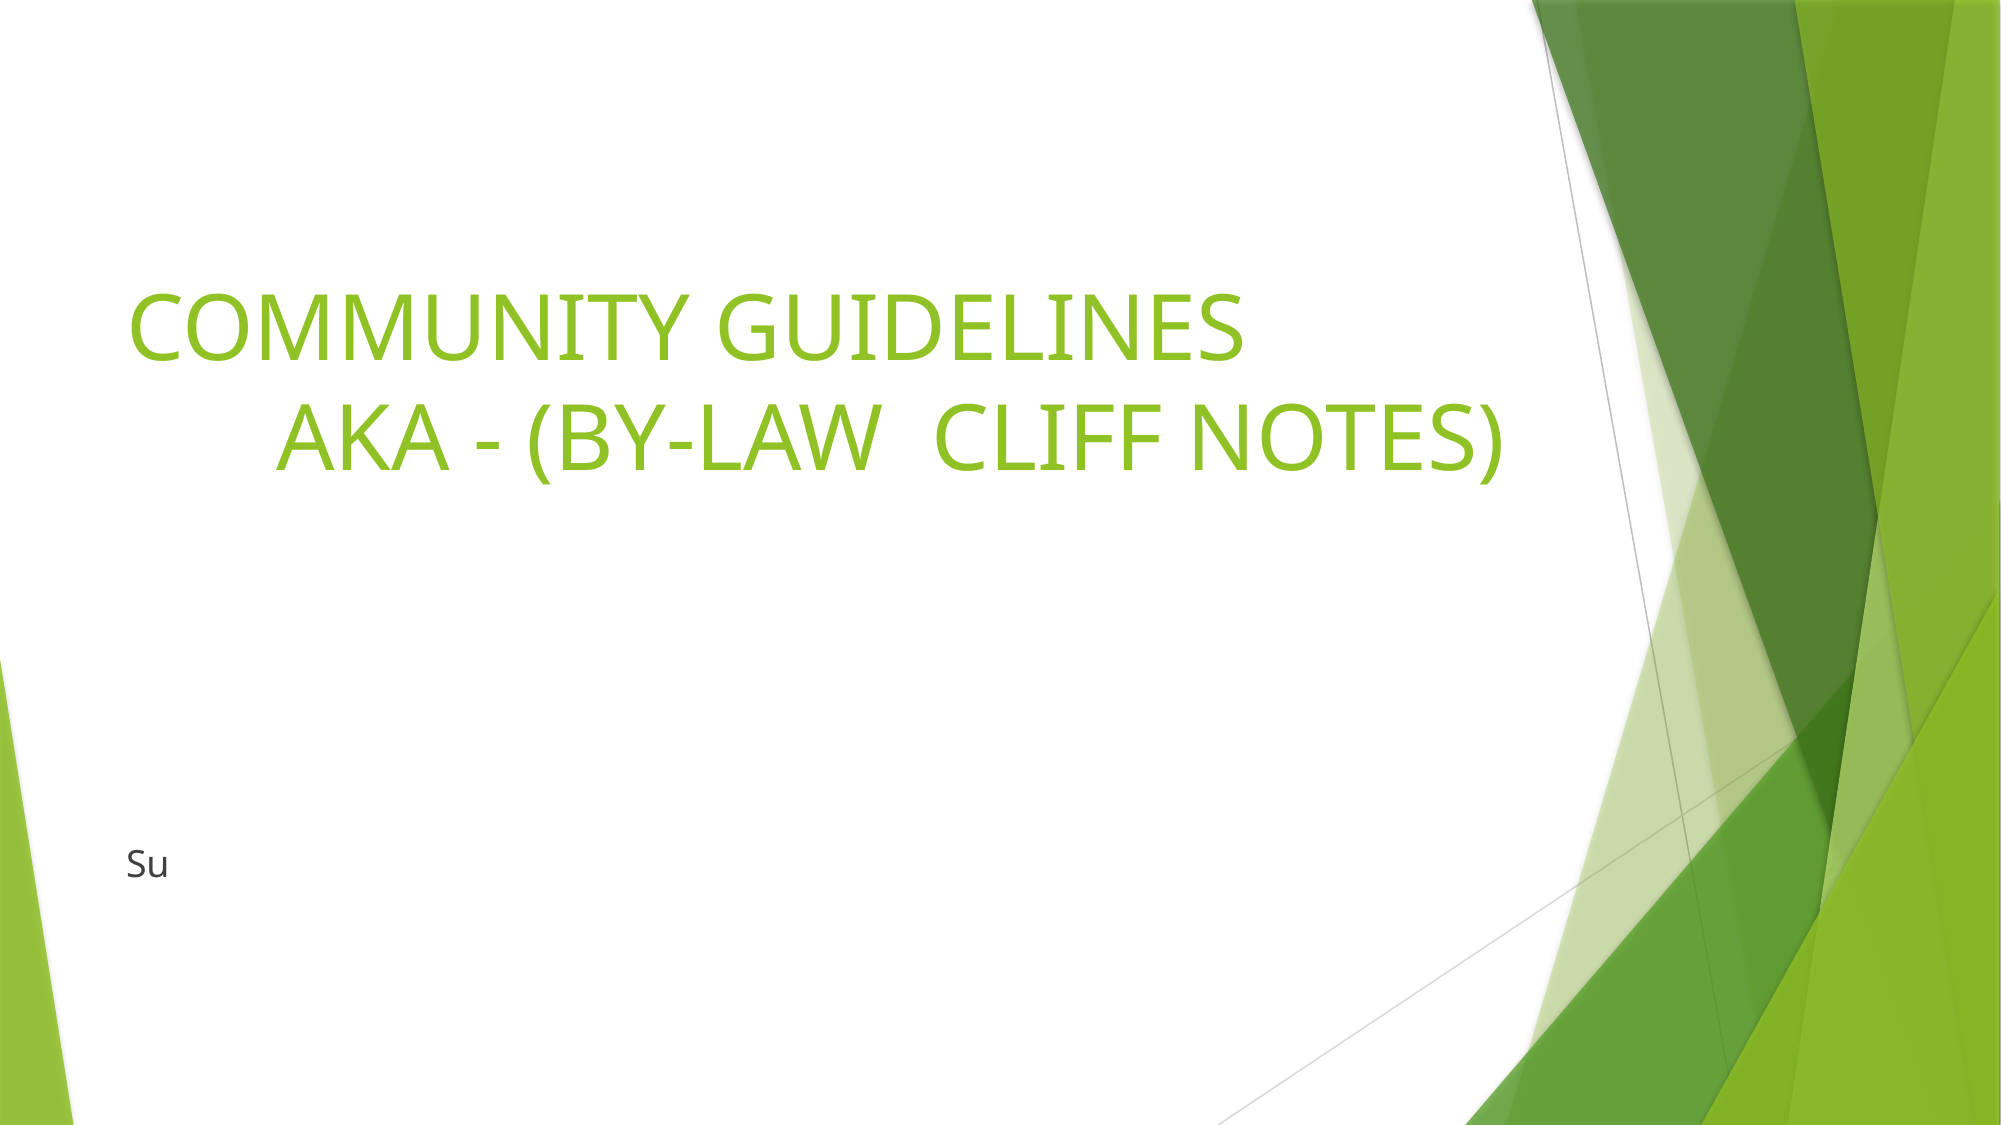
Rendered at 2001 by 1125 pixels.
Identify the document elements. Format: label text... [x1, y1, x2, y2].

list Su [111, 733, 1522, 992]
title COMMUNITY GUIDELINES AKA - (BY-LAW CLIFF NOTES) [111, 99, 1932, 659]
